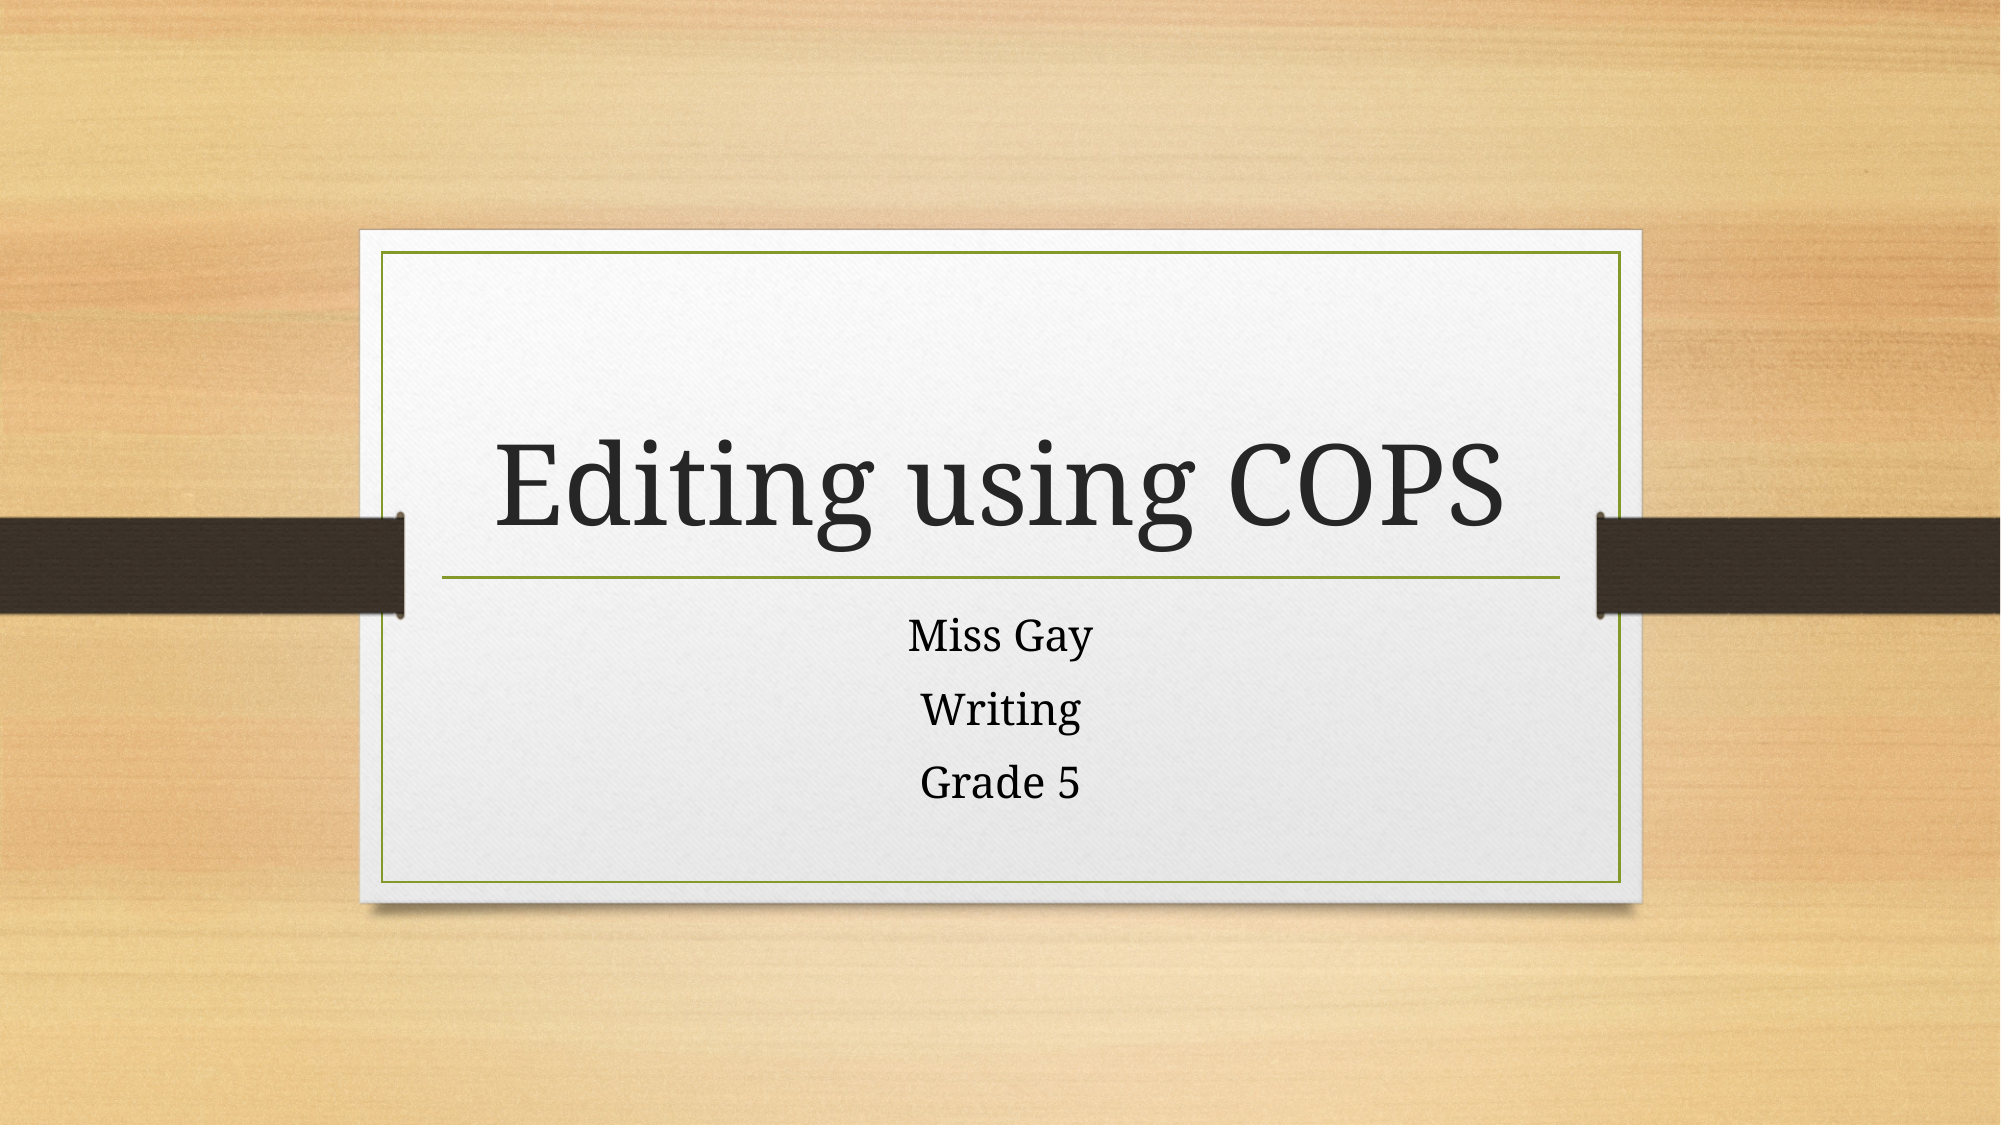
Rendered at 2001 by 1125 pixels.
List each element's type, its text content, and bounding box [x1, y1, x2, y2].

subtitle Miss Gay Writing Grade 5 [441, 600, 1560, 817]
picture [0, 0, 2001, 1125]
title Editing using COPS [441, 306, 1560, 556]
